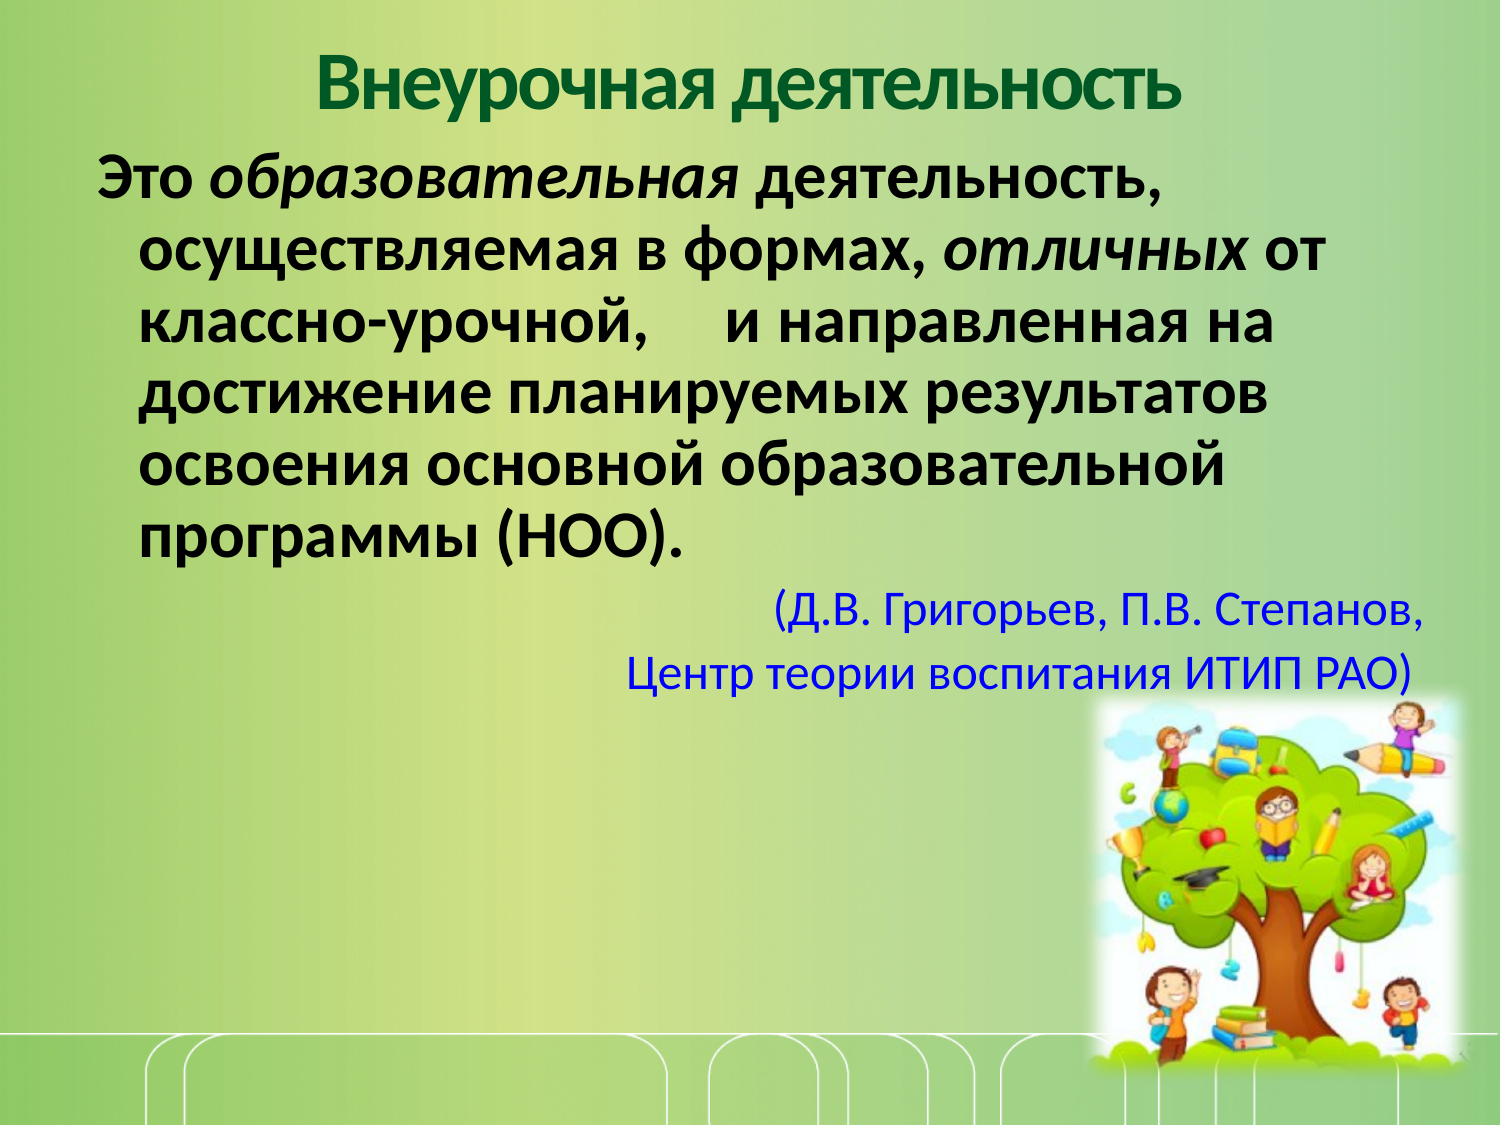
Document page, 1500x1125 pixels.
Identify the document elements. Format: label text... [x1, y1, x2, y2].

list Это образовательная деятельность, осуществляемая в формах, отличных от классно-урочной, и направленная на достижение планируемых результатов освоения основной образовательной программы (НОО). (Д.В. Григорьев, П.В. Степанов, Центр теории воспитания ИТИП РАО) [81, 140, 1426, 800]
picture [0, 0, 1500, 1125]
title Внеурочная деятельность [62, 37, 1438, 129]
